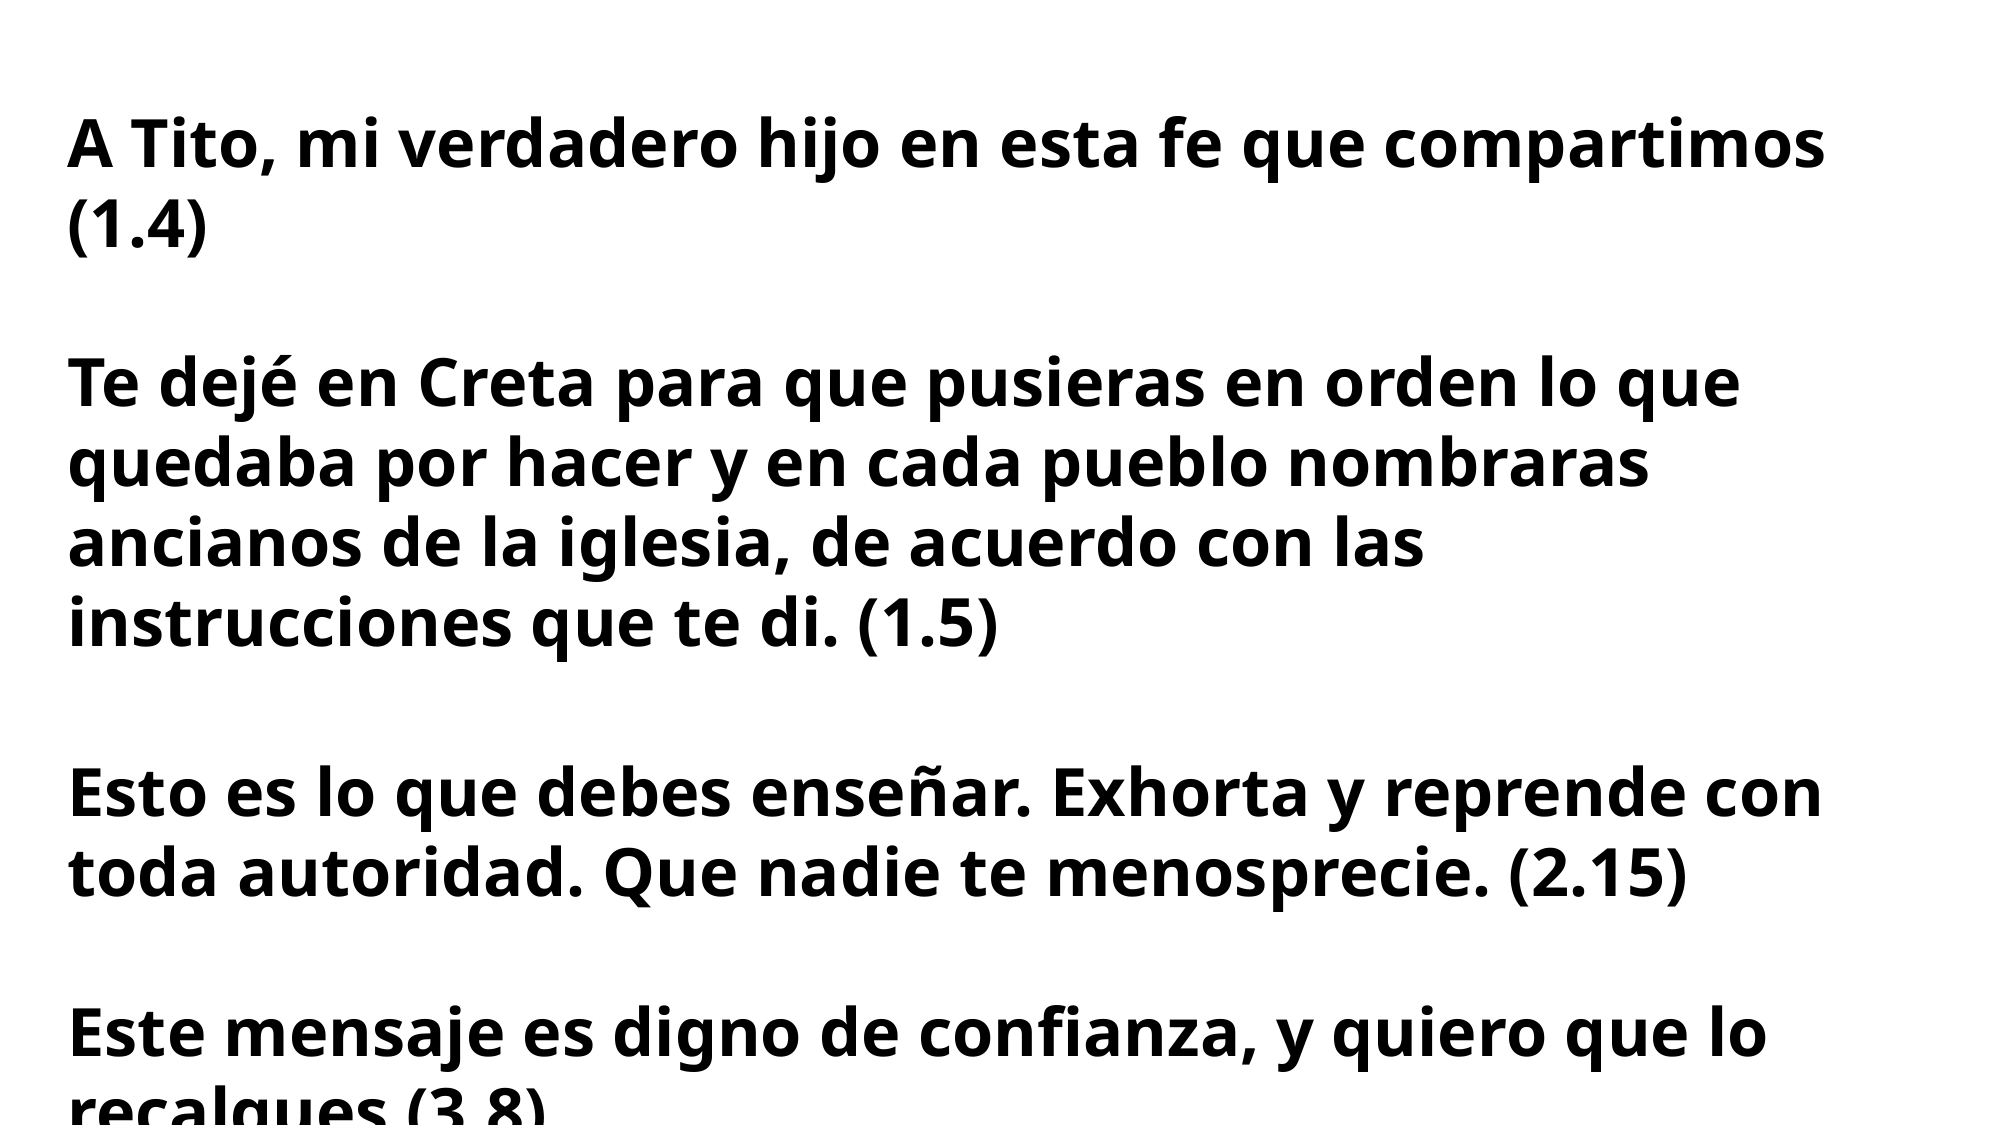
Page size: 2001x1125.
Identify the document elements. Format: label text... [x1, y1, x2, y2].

text_box A Tito, mi verdadero hijo en esta fe que compartimos (1.4) Te dejé en Creta para que pusieras en orden lo que quedaba por hacer y en cada pueblo nombraras ancianos de la iglesia, de acuerdo con las instrucciones que te di. (1.5) Esto es lo que debes enseñar. Exhorta y reprende con toda autoridad. Que nadie te menosprecie. (2.15) Este mensaje es digno de confianza, y quiero que lo recalques (3.8) [52, 93, 1903, 1125]
